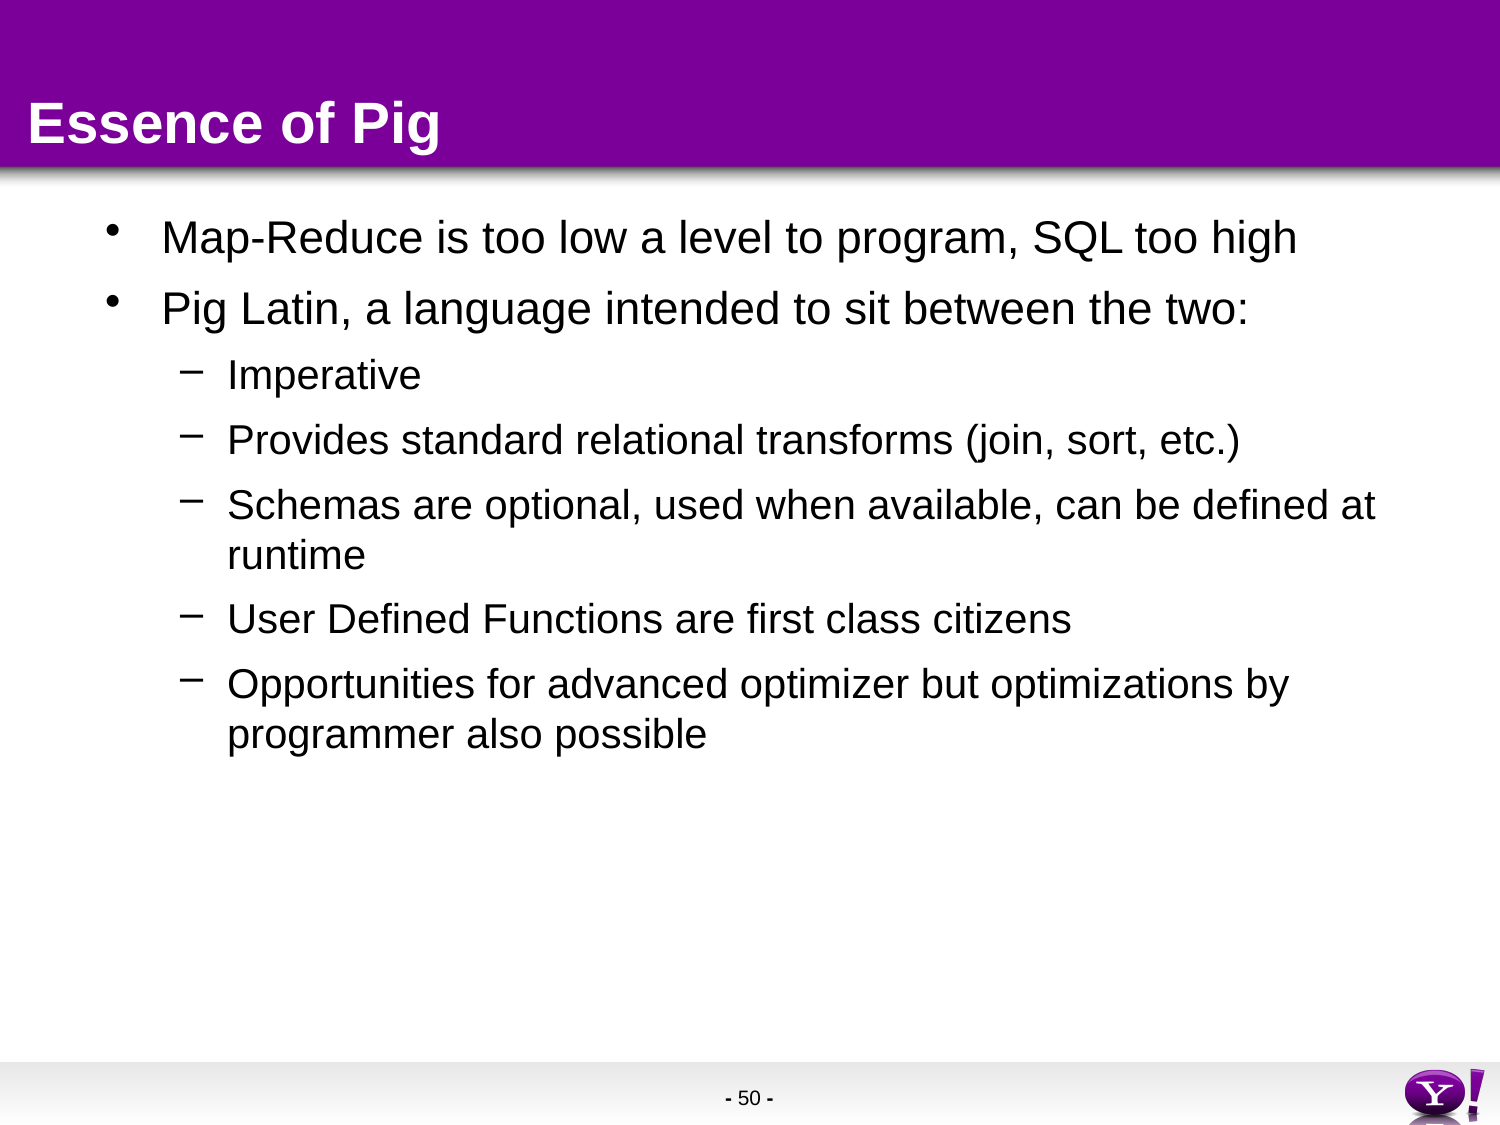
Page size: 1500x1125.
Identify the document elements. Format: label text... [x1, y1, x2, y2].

title Essence of Pig [12, 13, 1476, 163]
list Map-Reduce is too low a level to program, SQL too high Pig Latin, a language intended to sit between the two: Imperative Provides standard relational transforms (join, sort, etc.) Schemas are optional, used when available, can be defined at runtime User Defined Functions are first class citizens Opportunities for advanced optimizer but optimizations by programmer also possible [89, 199, 1413, 999]
picture [1399, 1066, 1488, 1125]
